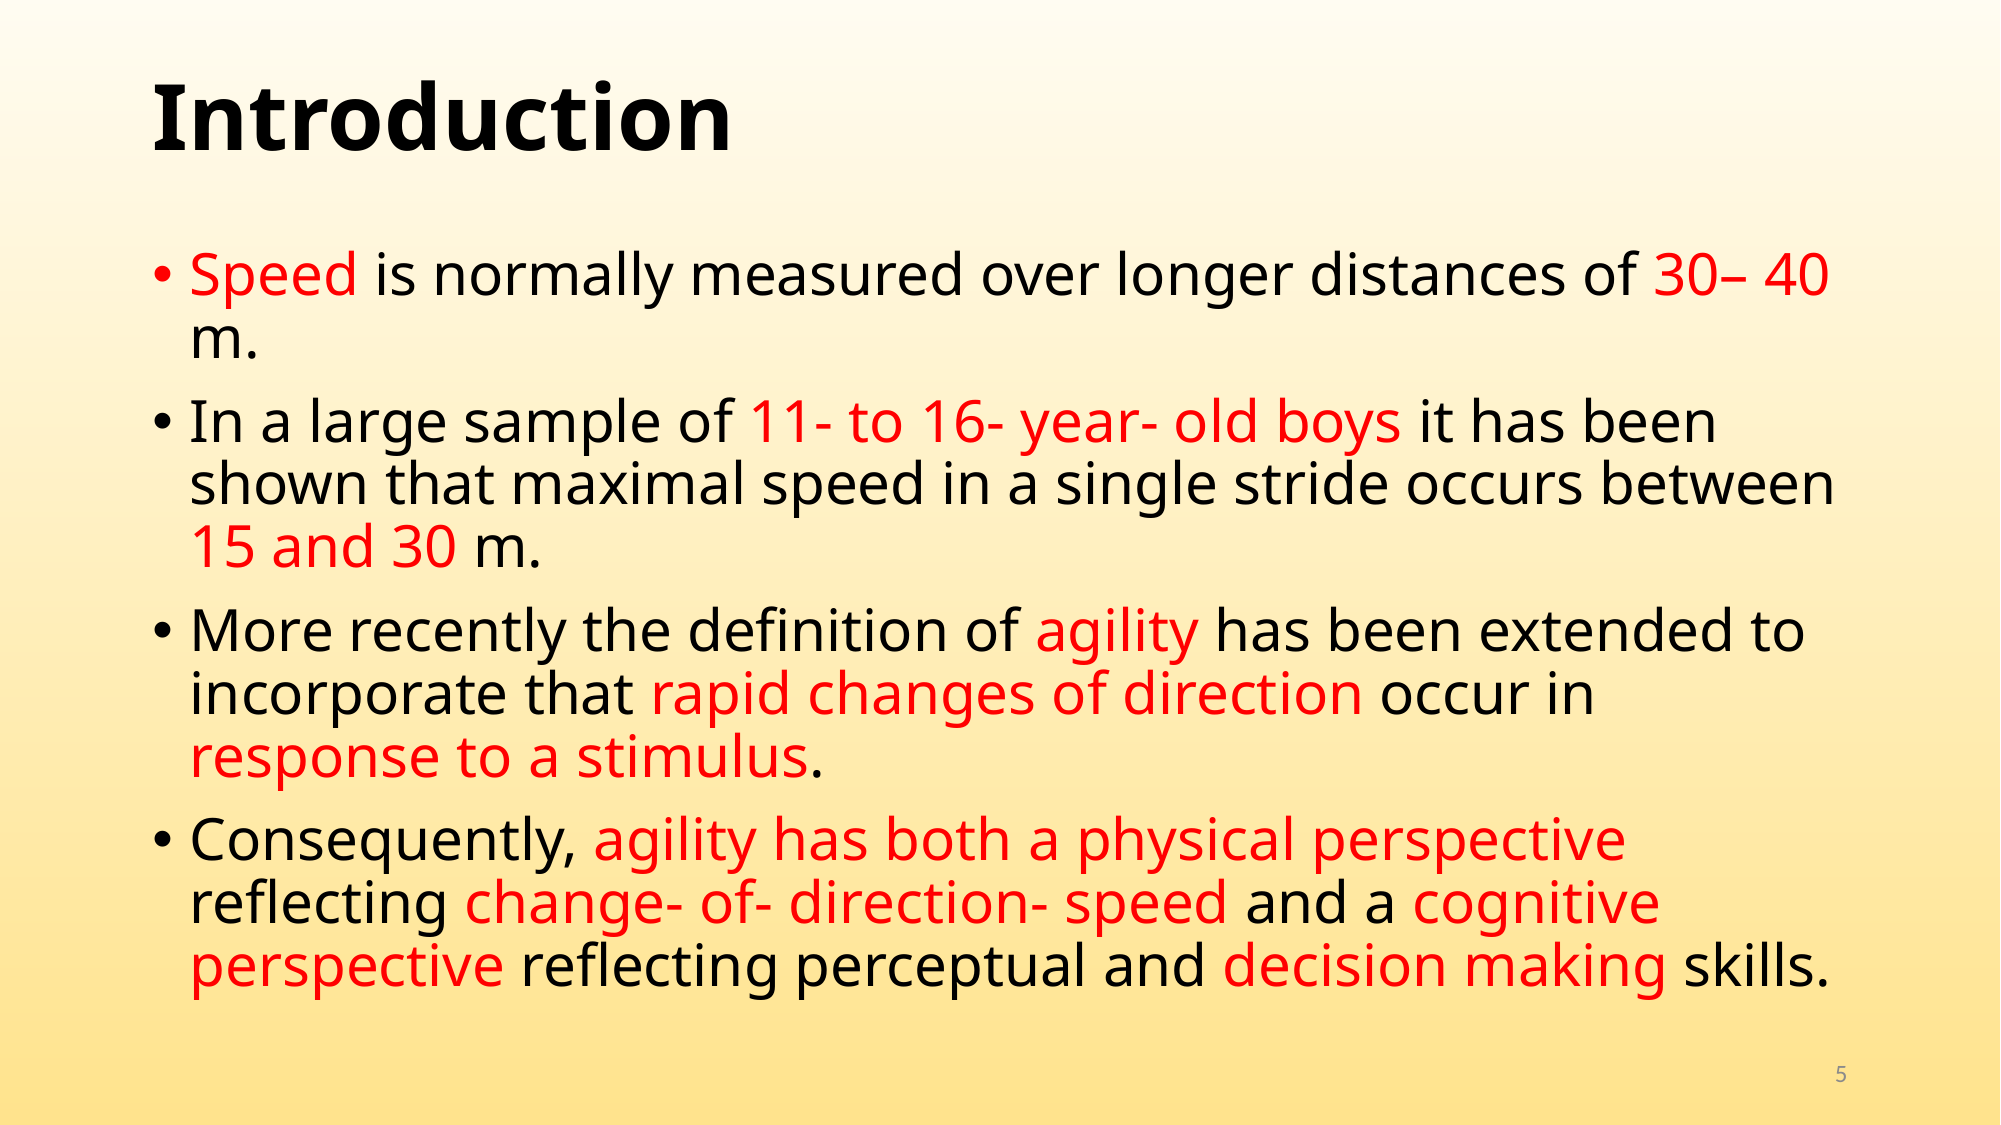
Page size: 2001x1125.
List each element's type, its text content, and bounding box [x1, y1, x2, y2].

title Introduction [137, 49, 1863, 193]
list Speed is normally measured over longer distances of 30– 40 m. In a large sample of 11- to 16- year- old boys it has been shown that maximal speed in a single stride occurs between 15 and 30 m. More recently the definition of agility has been extended to incorporate that rapid changes of direction occur in response to a stimulus. Consequently, agility has both a physical perspective reflecting change- of- direction- speed and a cognitive perspective reflecting perceptual and decision making skills. [137, 237, 1863, 1043]
slide_number 5 [1412, 1042, 1863, 1103]
